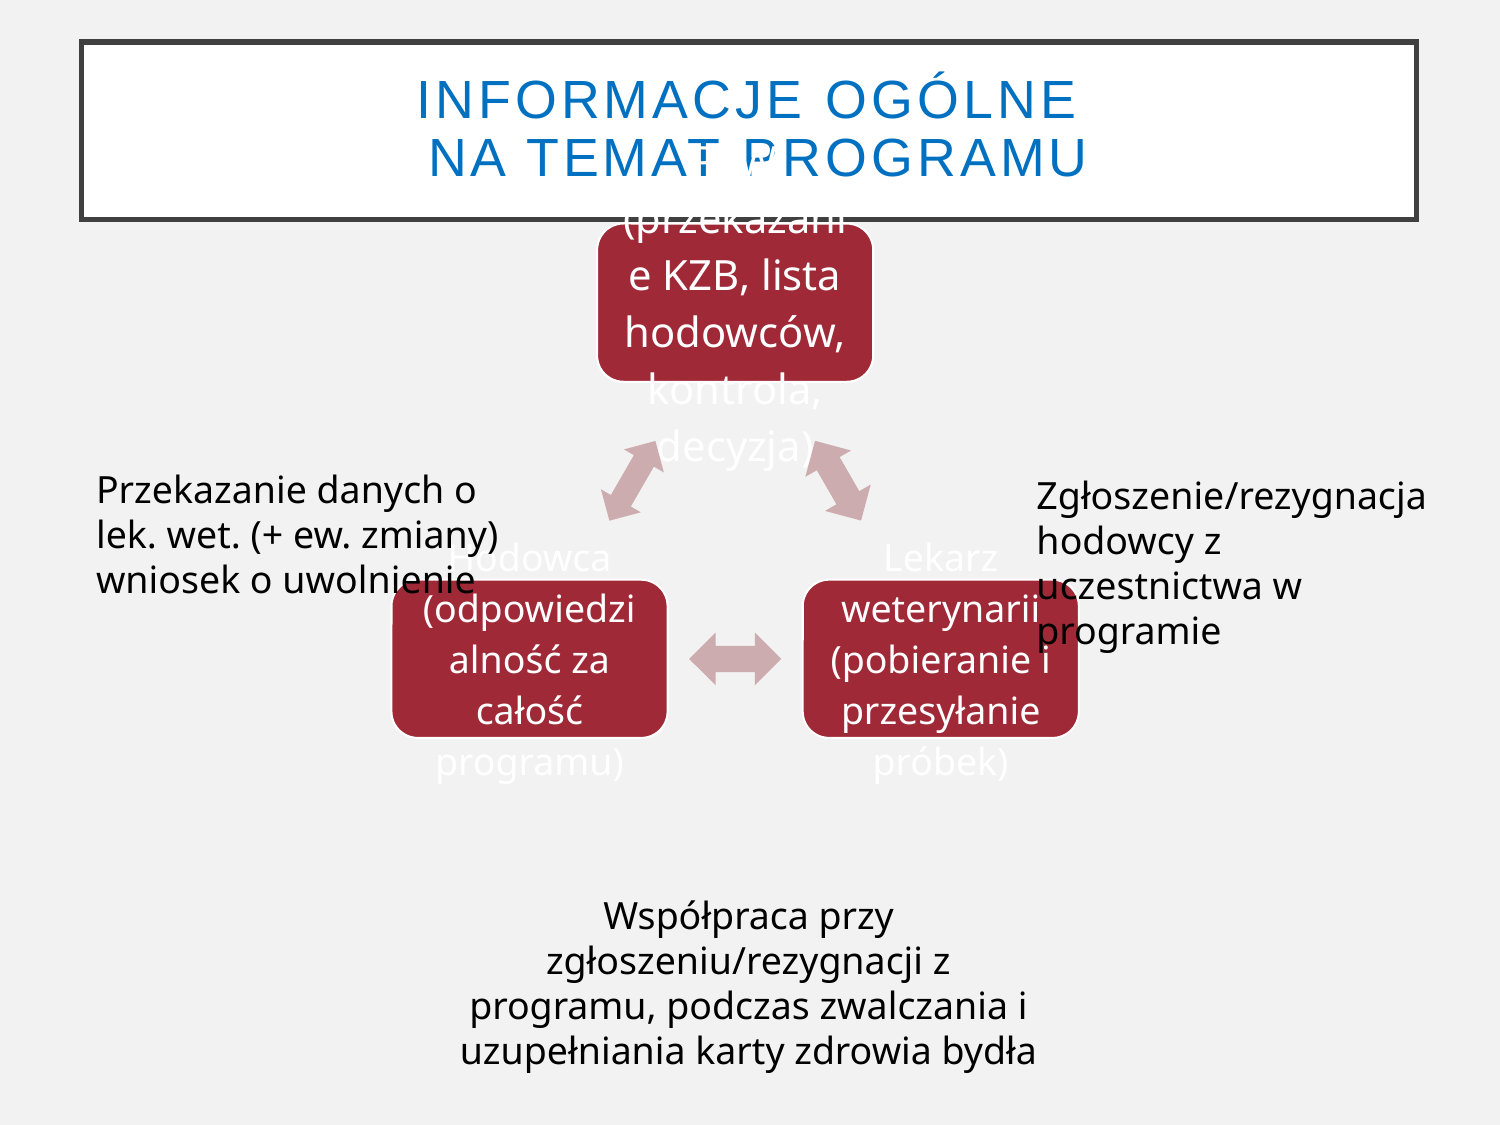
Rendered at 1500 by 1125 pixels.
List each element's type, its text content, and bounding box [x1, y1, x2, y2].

title Informacje ogólne NA TEMAT programu [79, 39, 1419, 222]
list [182, 223, 1288, 857]
text_box Zgłoszenie/rezygnacja hodowcy z uczestnictwa w programie [1288, 464, 1471, 660]
text_box Współpraca przy zgłoszeniu/rezygnacji z programu, podczas zwalczania i uzupełniania karty zdrowia bydła [441, 884, 1056, 1079]
text_box Przekazanie danych o lek. wet. (+ ew. zmiany) wniosek o uwolnienie [81, 458, 182, 654]
